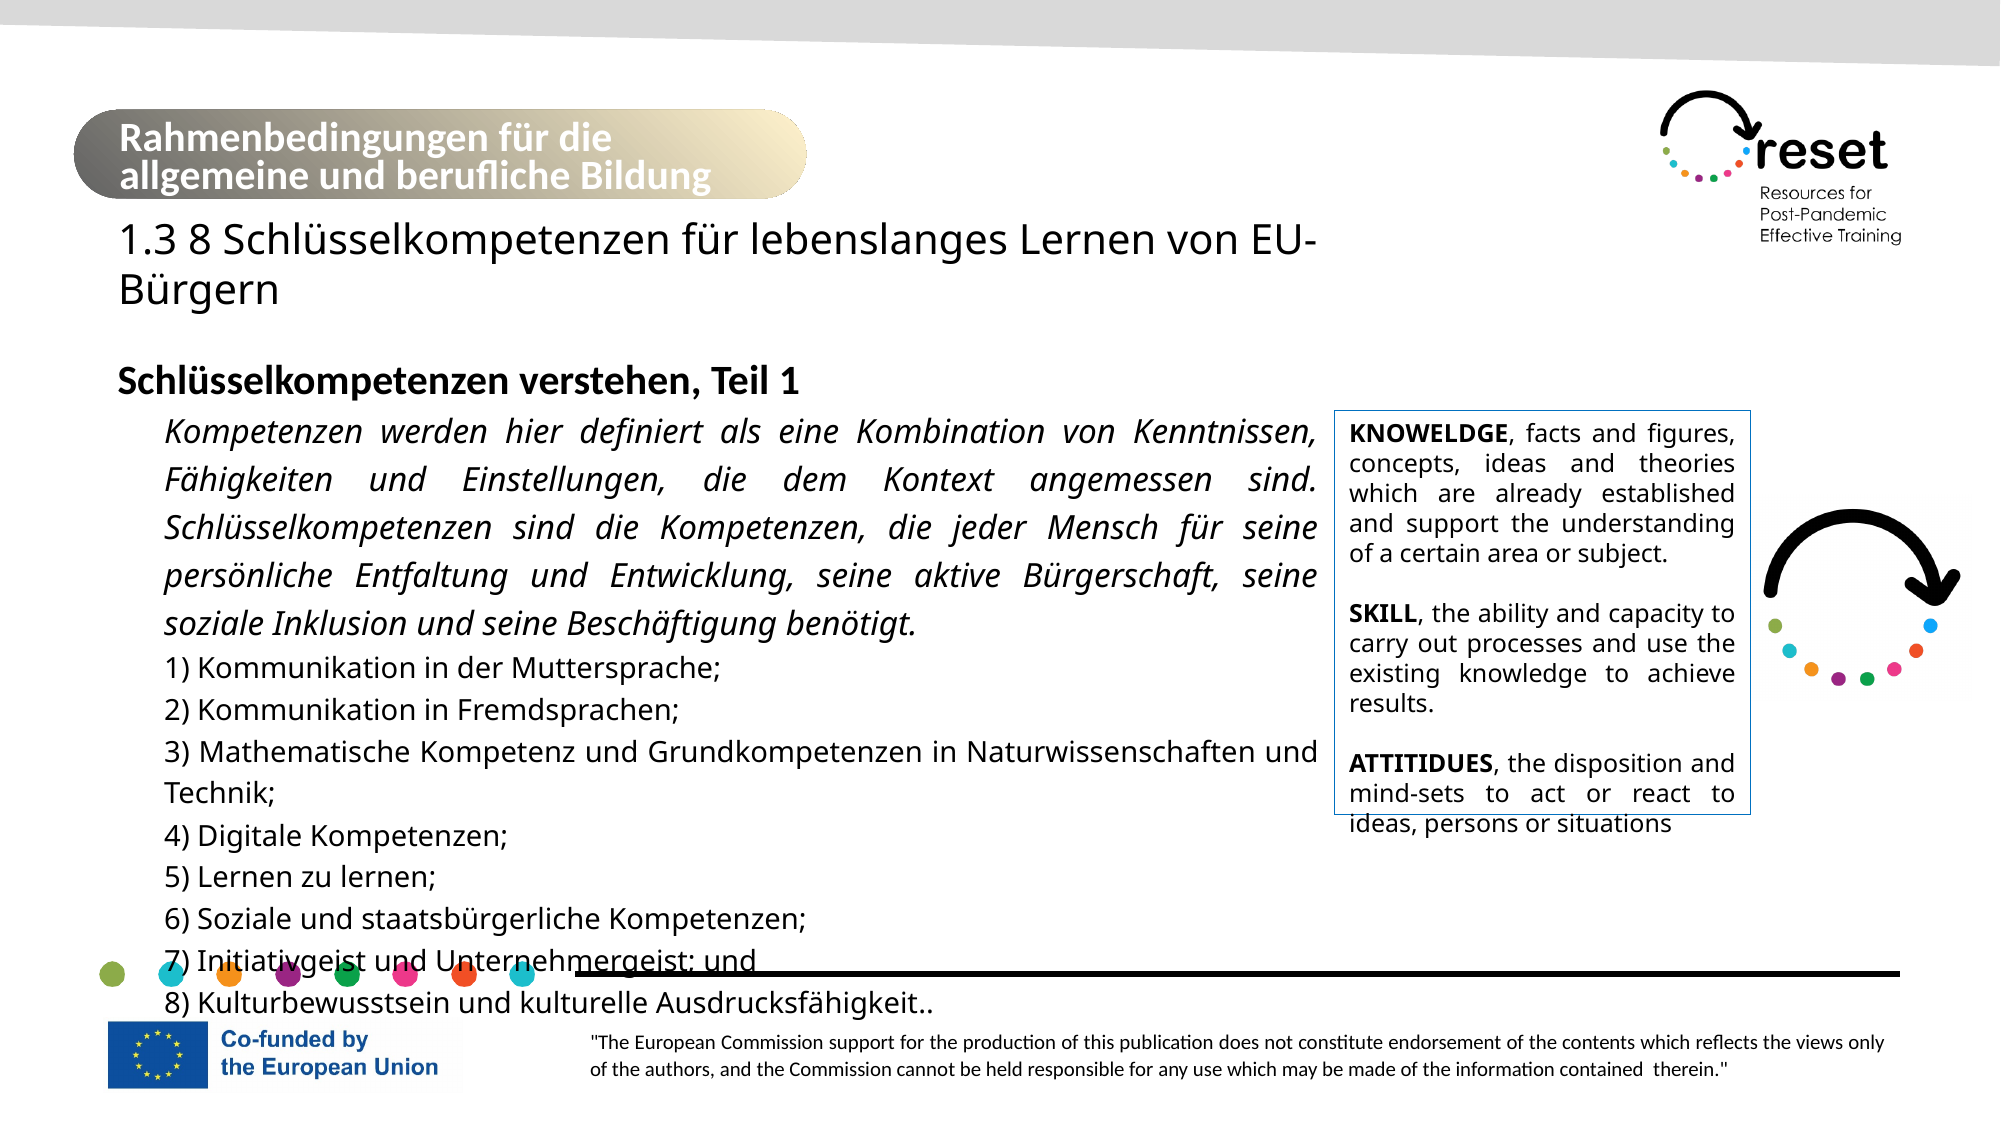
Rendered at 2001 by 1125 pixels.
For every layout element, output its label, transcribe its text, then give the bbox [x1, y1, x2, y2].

picture [216, 961, 242, 987]
picture [392, 961, 418, 987]
picture [275, 961, 301, 987]
picture [158, 961, 184, 987]
picture [334, 961, 360, 987]
picture [451, 961, 477, 987]
text_box Rahmenbedingungen für die allgemeine und berufliche Bildung [72, 108, 808, 200]
text_box KNOWELDGE, facts and figures, concepts, ideas and theories which are already established and support the understanding of a certain area or subject. SKILL, the ability and capacity to carry out processes and use the existing knowledge to achieve results. ATTITIDUES, the disposition and mind-sets to act or react to ideas, persons or situations [1334, 410, 1751, 815]
text_box Schlüsselkompetenzen verstehen, Teil 1 Kompetenzen werden hier definiert als eine Kombination von Kenntnissen, Fähigkeiten und Einstellungen, die dem Kontext angemessen sind. Schlüsselkompetenzen sind die Kompetenzen, die jeder Mensch für seine persönliche Entfaltung und Entwicklung, seine aktive Bürgerschaft, seine soziale Inklusion und seine Beschäftigung benötigt. 1) Kommunikation in der Muttersprache; 2) Kommunikation in Fremdsprachen; 3) Mathematische Kompetenz und Grundkompetenzen in Naturwissenschaften und Technik; 4) Digitale Kompetenzen; 5) Lernen zu lernen; 6) Soziale und staatsbürgerliche Kompetenzen; 7) Initiativgeist und Unternehmergeist; und 8) Kulturbewusstsein und kulturelle Ausdrucksfähigkeit.. [102, 345, 1335, 578]
picture [1750, 494, 1972, 701]
picture [509, 961, 535, 987]
text_box 1.3 8 Schlüsselkompetenzen für lebenslanges Lernen von EU-Bürgern [85, 205, 1335, 320]
picture [1650, 77, 1917, 255]
picture [99, 961, 125, 987]
picture [103, 1017, 463, 1093]
